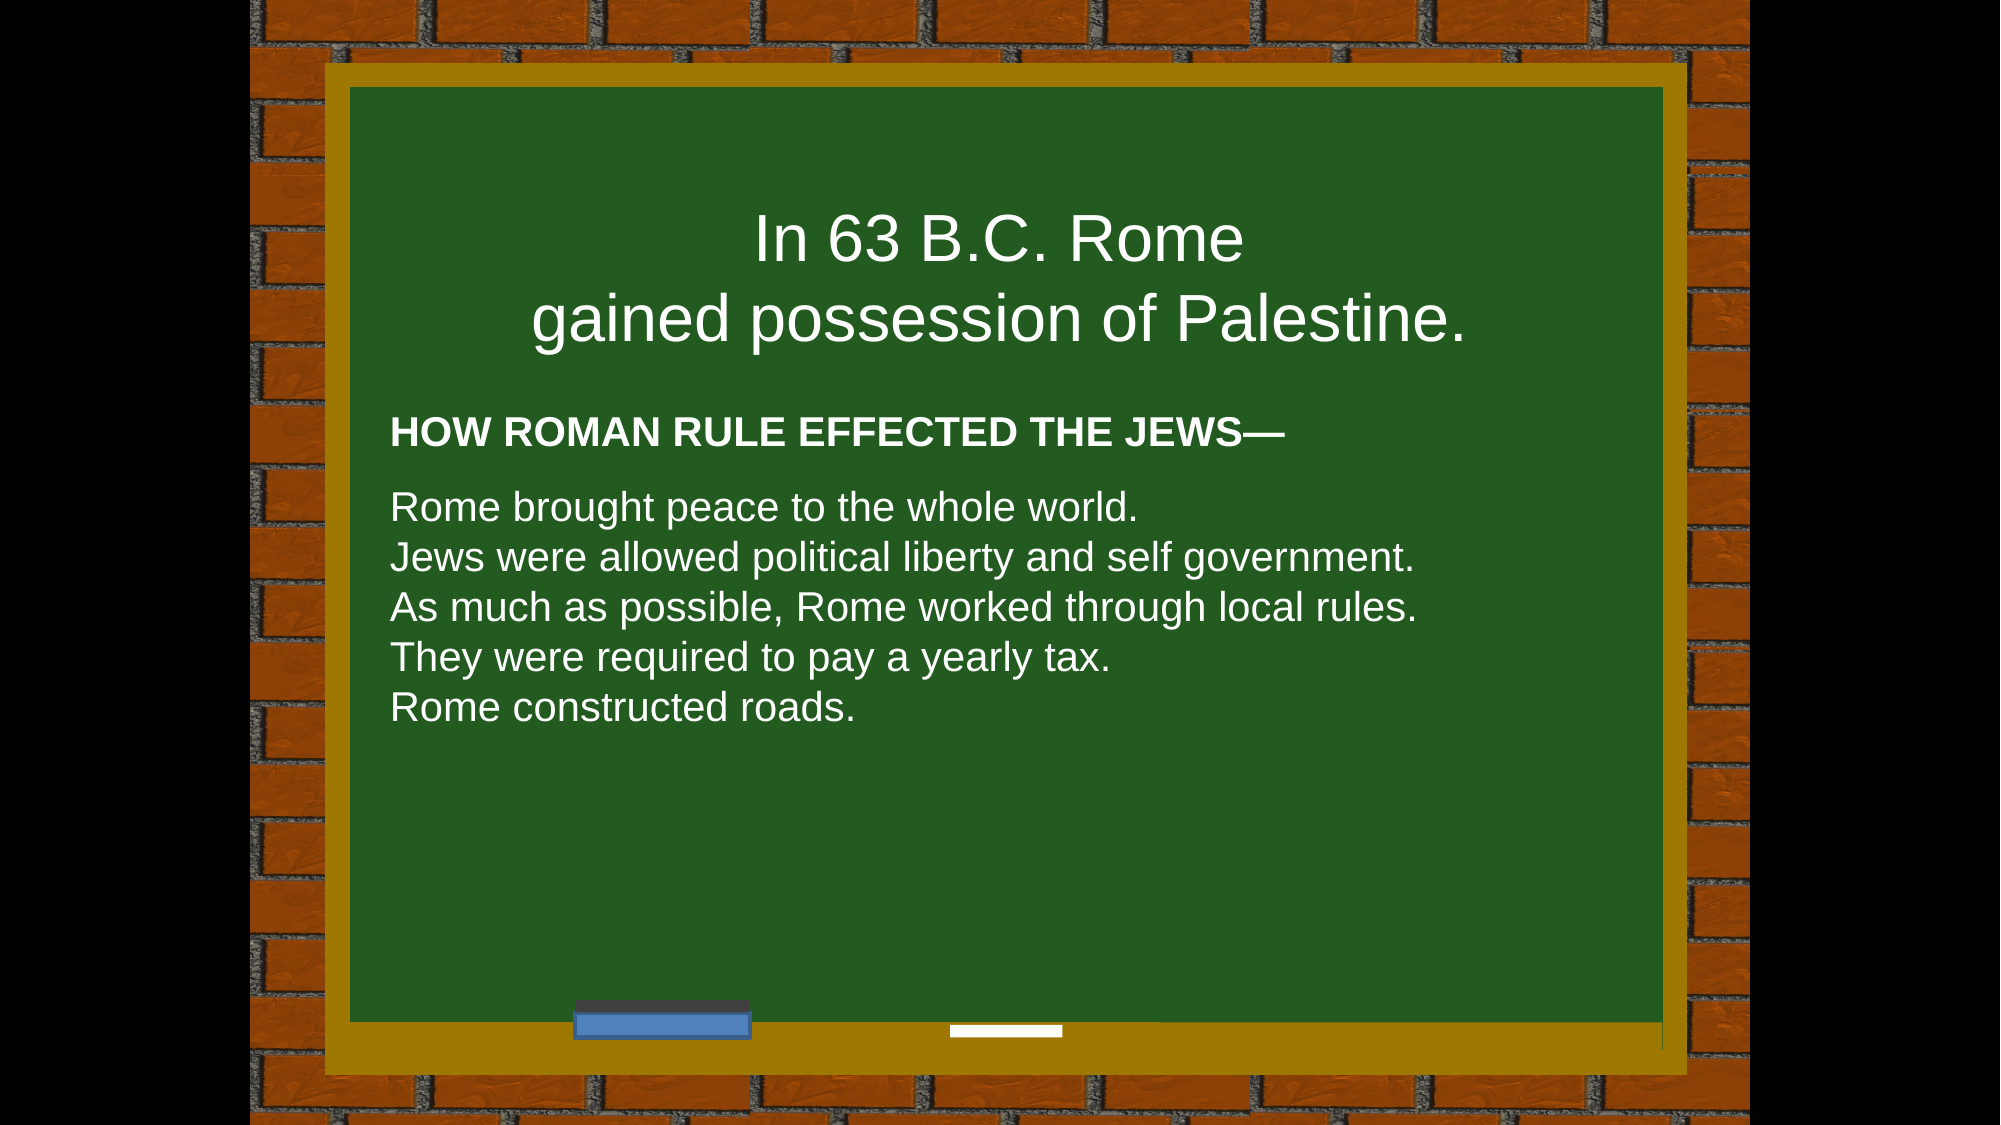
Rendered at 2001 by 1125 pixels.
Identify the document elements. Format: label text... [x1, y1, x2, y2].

picture [249, 0, 1751, 1125]
text_box In 63 B.C. Rome gained possession of Palestine. HOW ROMAN RULE EFFECTED THE JEWS— Rome brought peace to the whole world. Jews were allowed political liberty and self government. As much as possible, Rome worked through local rules. They were required to pay a yearly tax. Rome constructed roads. [754, 184, 1244, 948]
